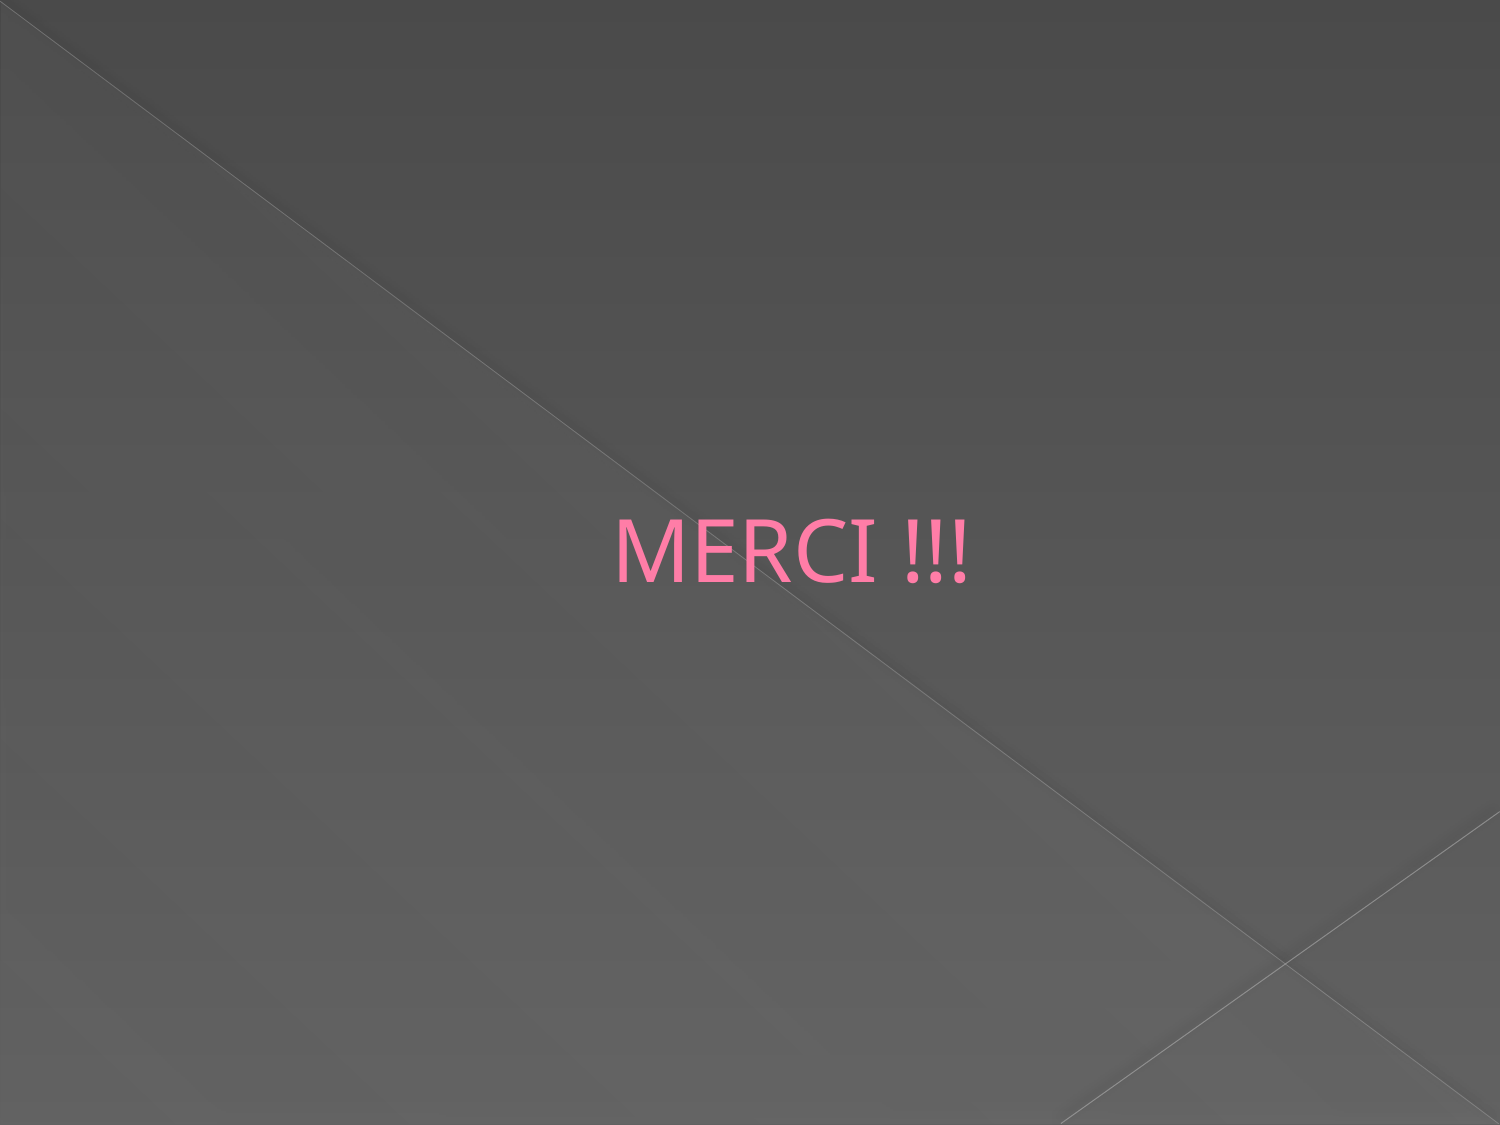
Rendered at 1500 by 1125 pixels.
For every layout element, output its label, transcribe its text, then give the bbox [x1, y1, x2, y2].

title MERCI !!! [76, 432, 1427, 663]
